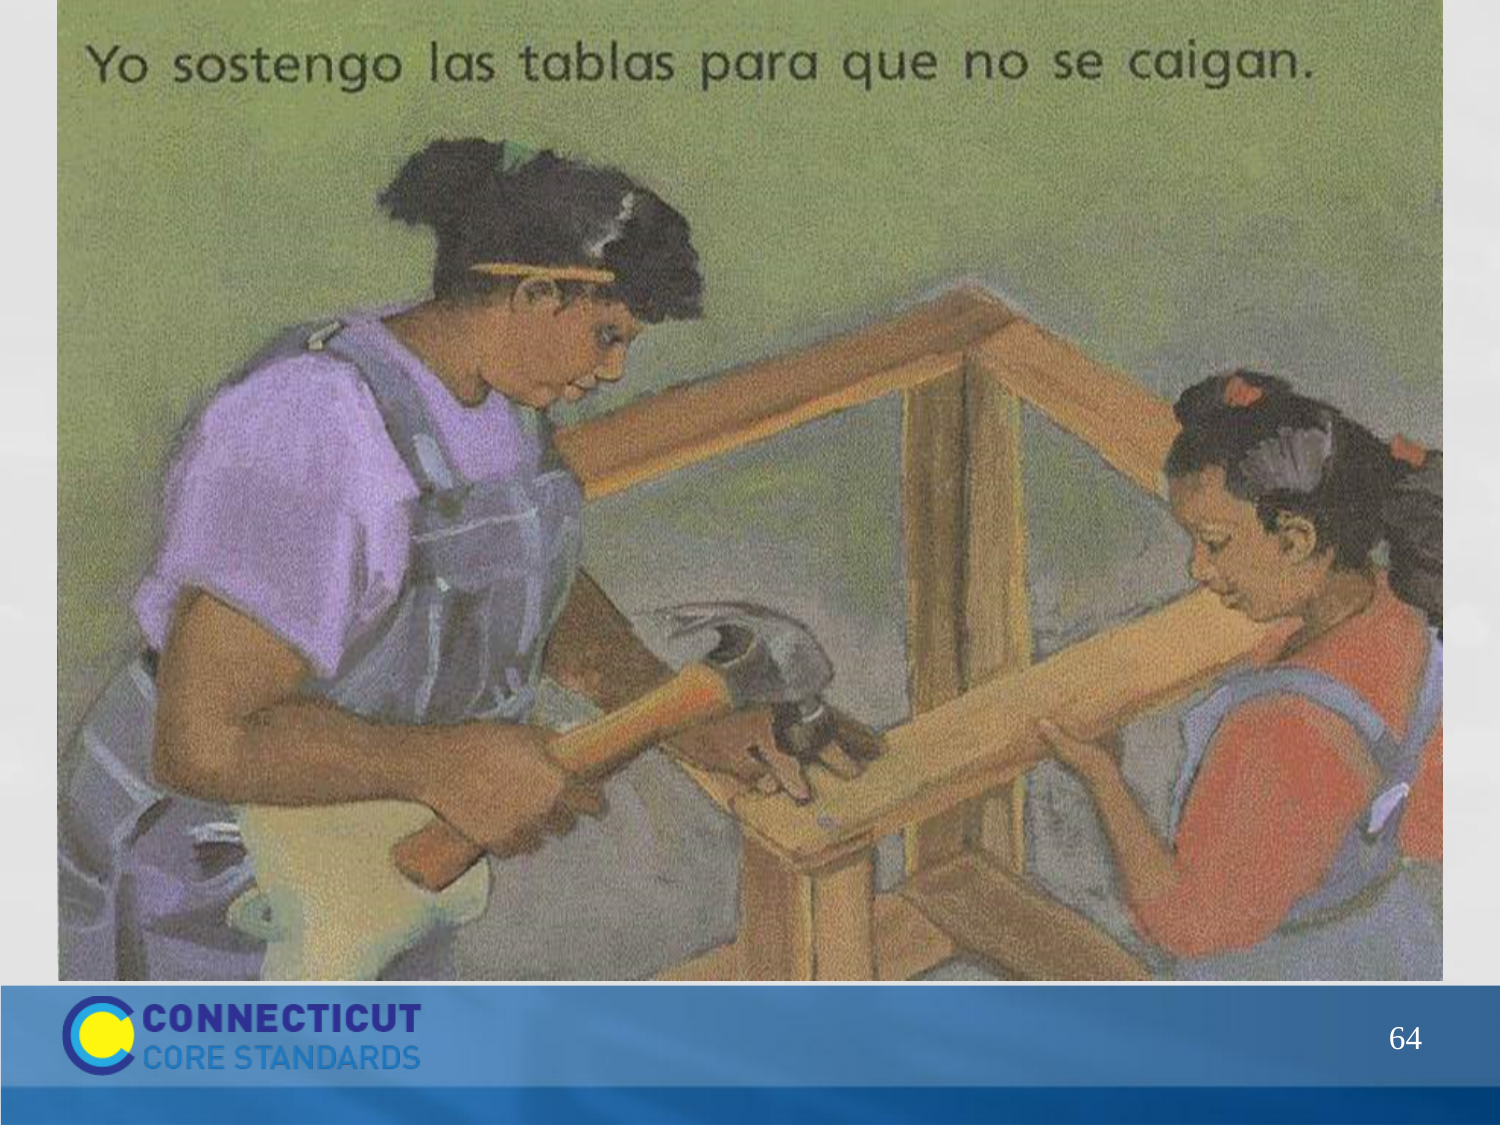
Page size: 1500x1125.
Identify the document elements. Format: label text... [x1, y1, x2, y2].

picture [0, 0, 1500, 985]
footer [62, 996, 424, 1076]
slide_number 64 [1075, 996, 1438, 1076]
picture [2, 986, 1500, 1125]
